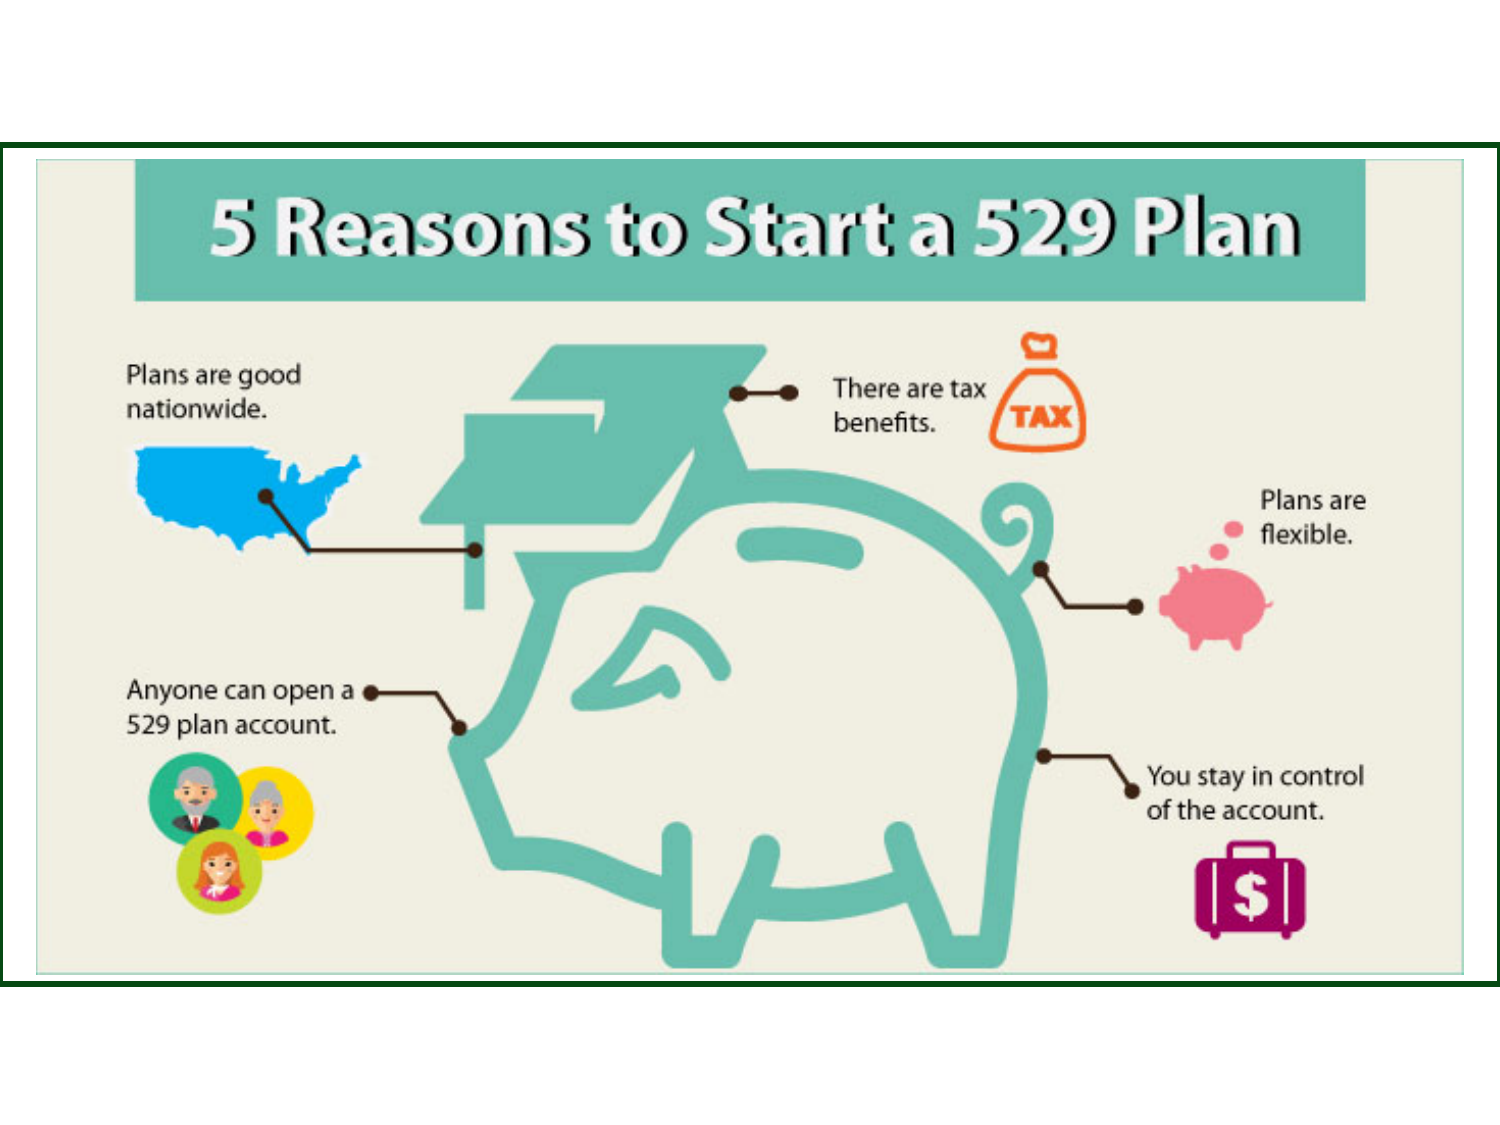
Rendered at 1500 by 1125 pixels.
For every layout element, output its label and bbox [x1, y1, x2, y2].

text_box [0, 143, 1500, 986]
picture [35, 159, 1464, 976]
